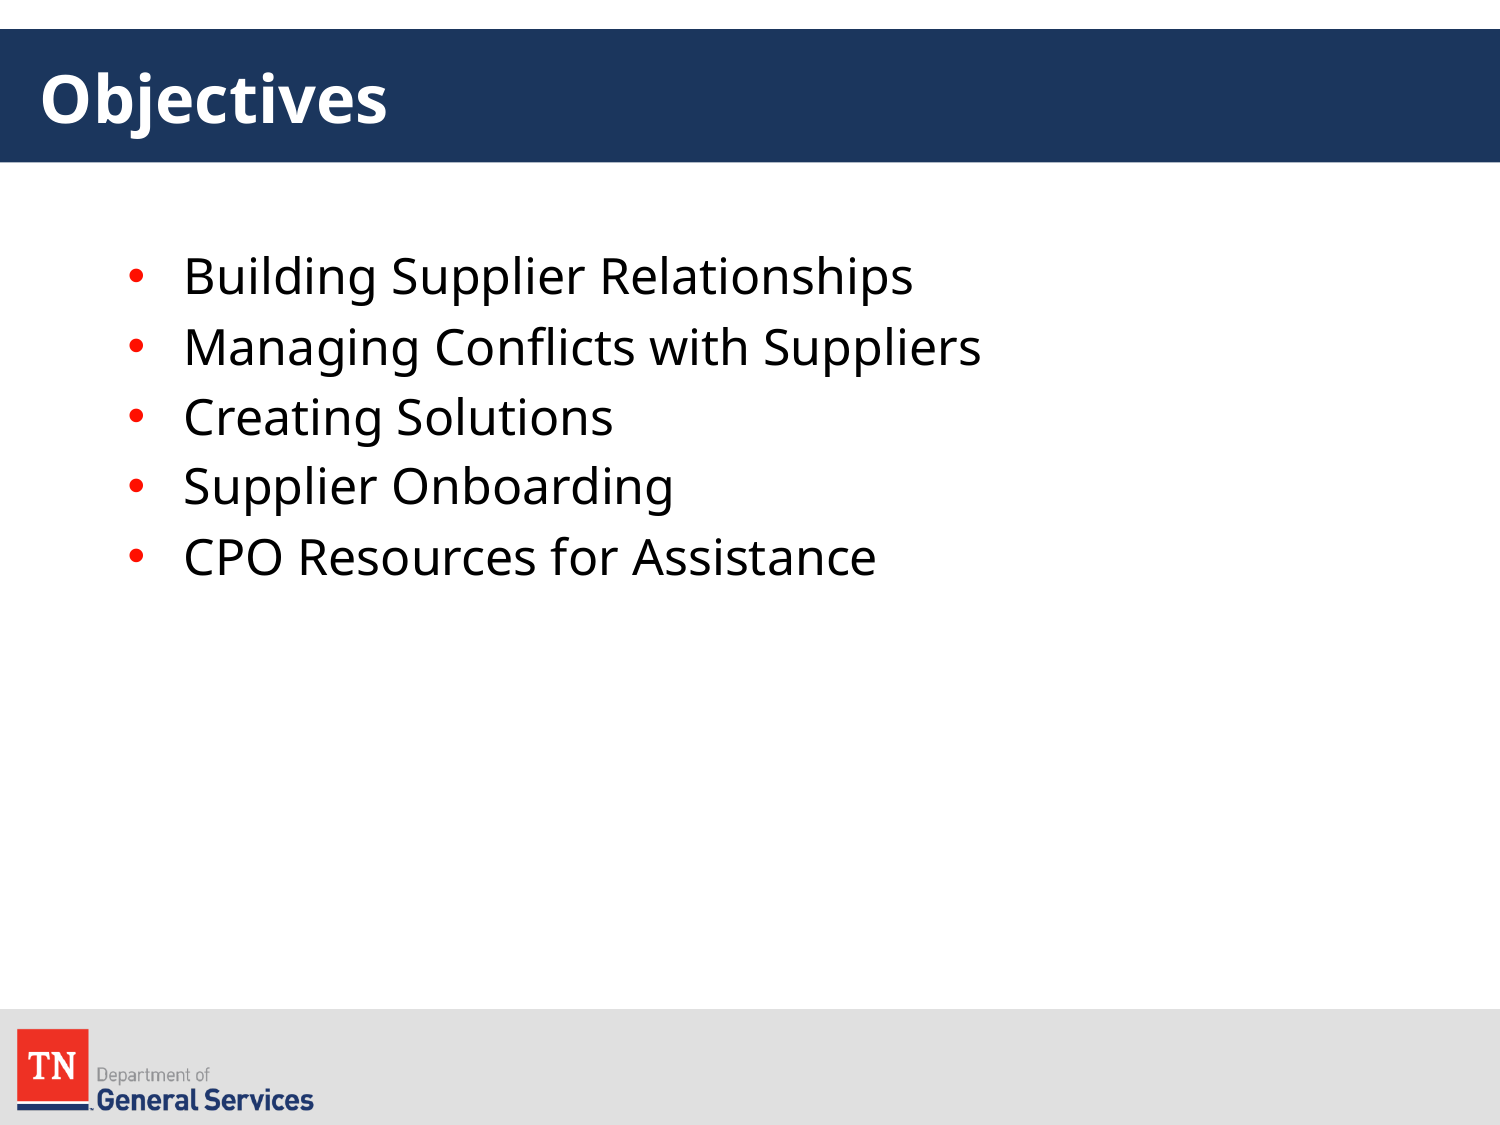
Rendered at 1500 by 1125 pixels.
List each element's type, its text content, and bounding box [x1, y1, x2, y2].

title Objectives [24, 29, 1475, 165]
list Building Supplier Relationships Managing Conflicts with Suppliers Creating Solutions Supplier Onboarding CPO Resources for Assistance [112, 237, 1413, 1051]
picture [5, 1009, 325, 1125]
